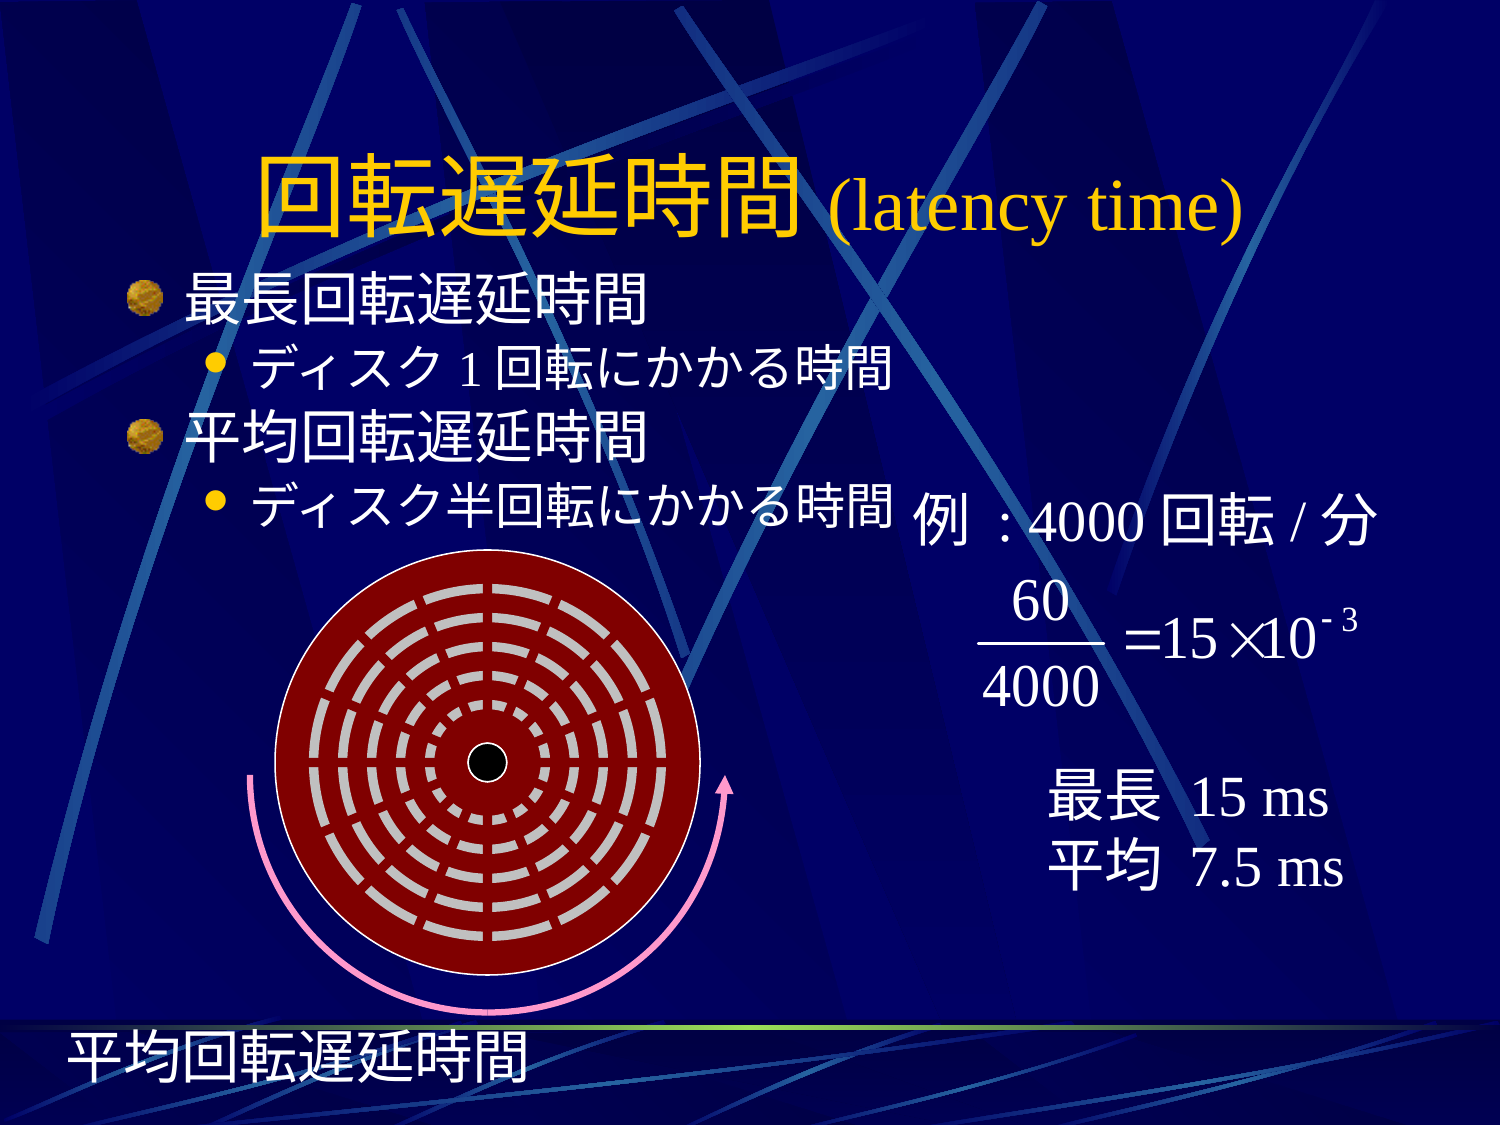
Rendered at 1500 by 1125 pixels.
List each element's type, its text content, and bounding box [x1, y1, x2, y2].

title 回転遅延時間(latency time) [112, 131, 1388, 257]
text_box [249, 774, 725, 1013]
picture [127, 280, 163, 316]
list 最長回転遅延時間 ディスク1回転にかかる時間 平均回転遅延時間 ディスク半回転にかかる時間 [112, 262, 1388, 550]
text_box 例 : 4000回転/分 [897, 474, 1394, 561]
text_box 最長 15 ms 平均 7.5 ms [1031, 749, 1360, 906]
picture [127, 419, 163, 454]
text_box 平均回転遅延時間 [50, 1012, 547, 1098]
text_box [274, 549, 701, 774]
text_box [968, 562, 1364, 716]
